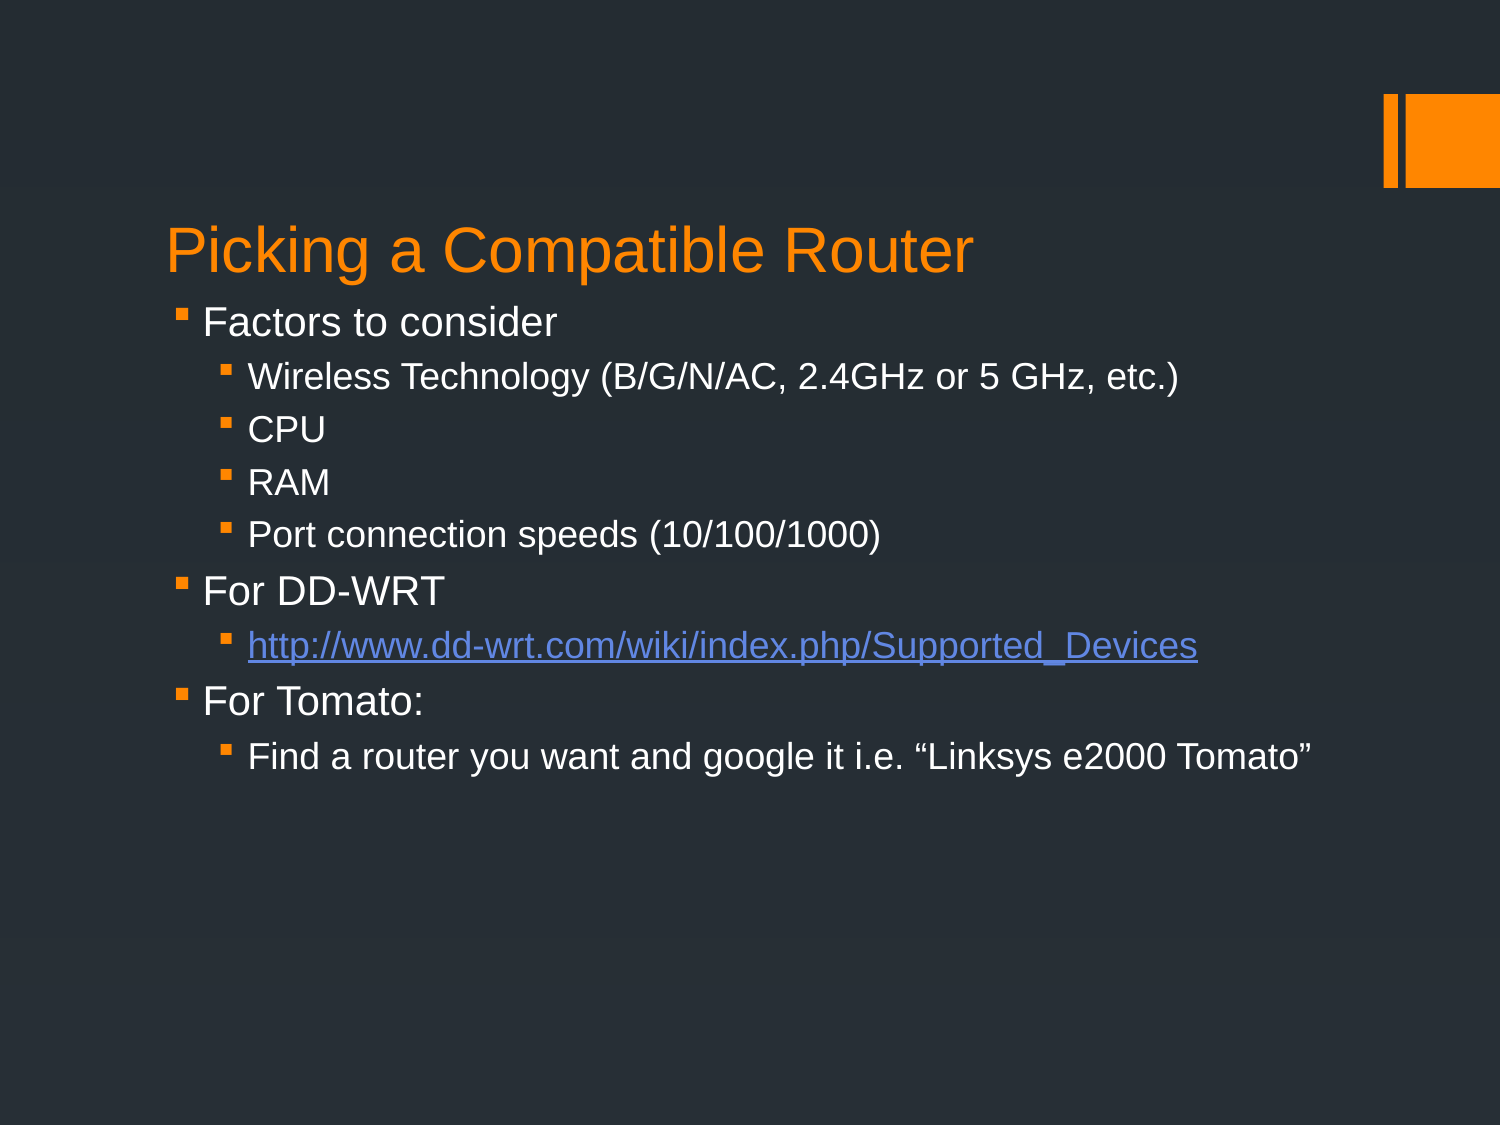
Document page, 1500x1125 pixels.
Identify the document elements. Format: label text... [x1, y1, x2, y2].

title Picking a Compatible Router [150, 200, 1350, 287]
list Factors to consider Wireless Technology (B/G/N/AC, 2.4GHz or 5 GHz, etc.) CPU RAM Port connection speeds (10/100/1000) For DD-WRT http://www.dd-wrt.com/wiki/index.php/Supported_Devices For Tomato: Find a router you want and google it i.e. “Linksys e2000 Tomato” [150, 287, 1350, 869]
